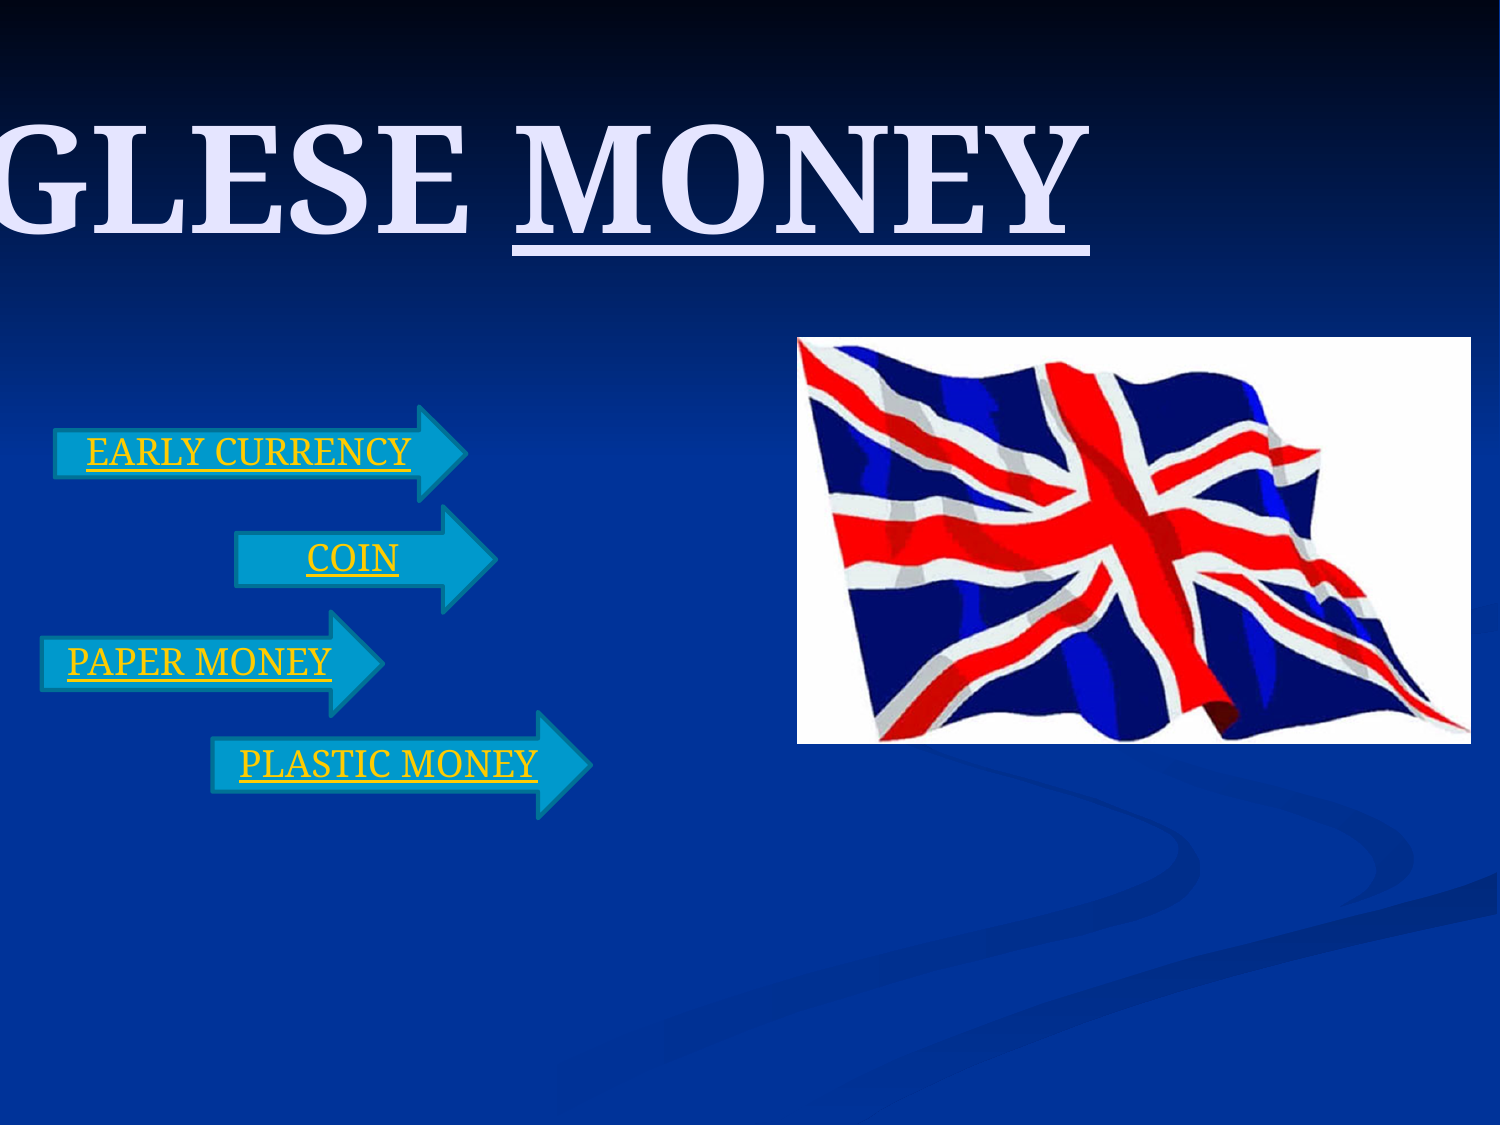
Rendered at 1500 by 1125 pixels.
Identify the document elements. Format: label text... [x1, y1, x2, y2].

text_box PLASTIC MONEY [210, 710, 594, 821]
title INGLESE MONEY [0, 0, 1106, 541]
text_box EARLY CURRENCY [52, 404, 469, 504]
text_box PAPER MONEY [39, 609, 386, 719]
text_box COIN [234, 504, 499, 615]
picture [796, 337, 1471, 744]
